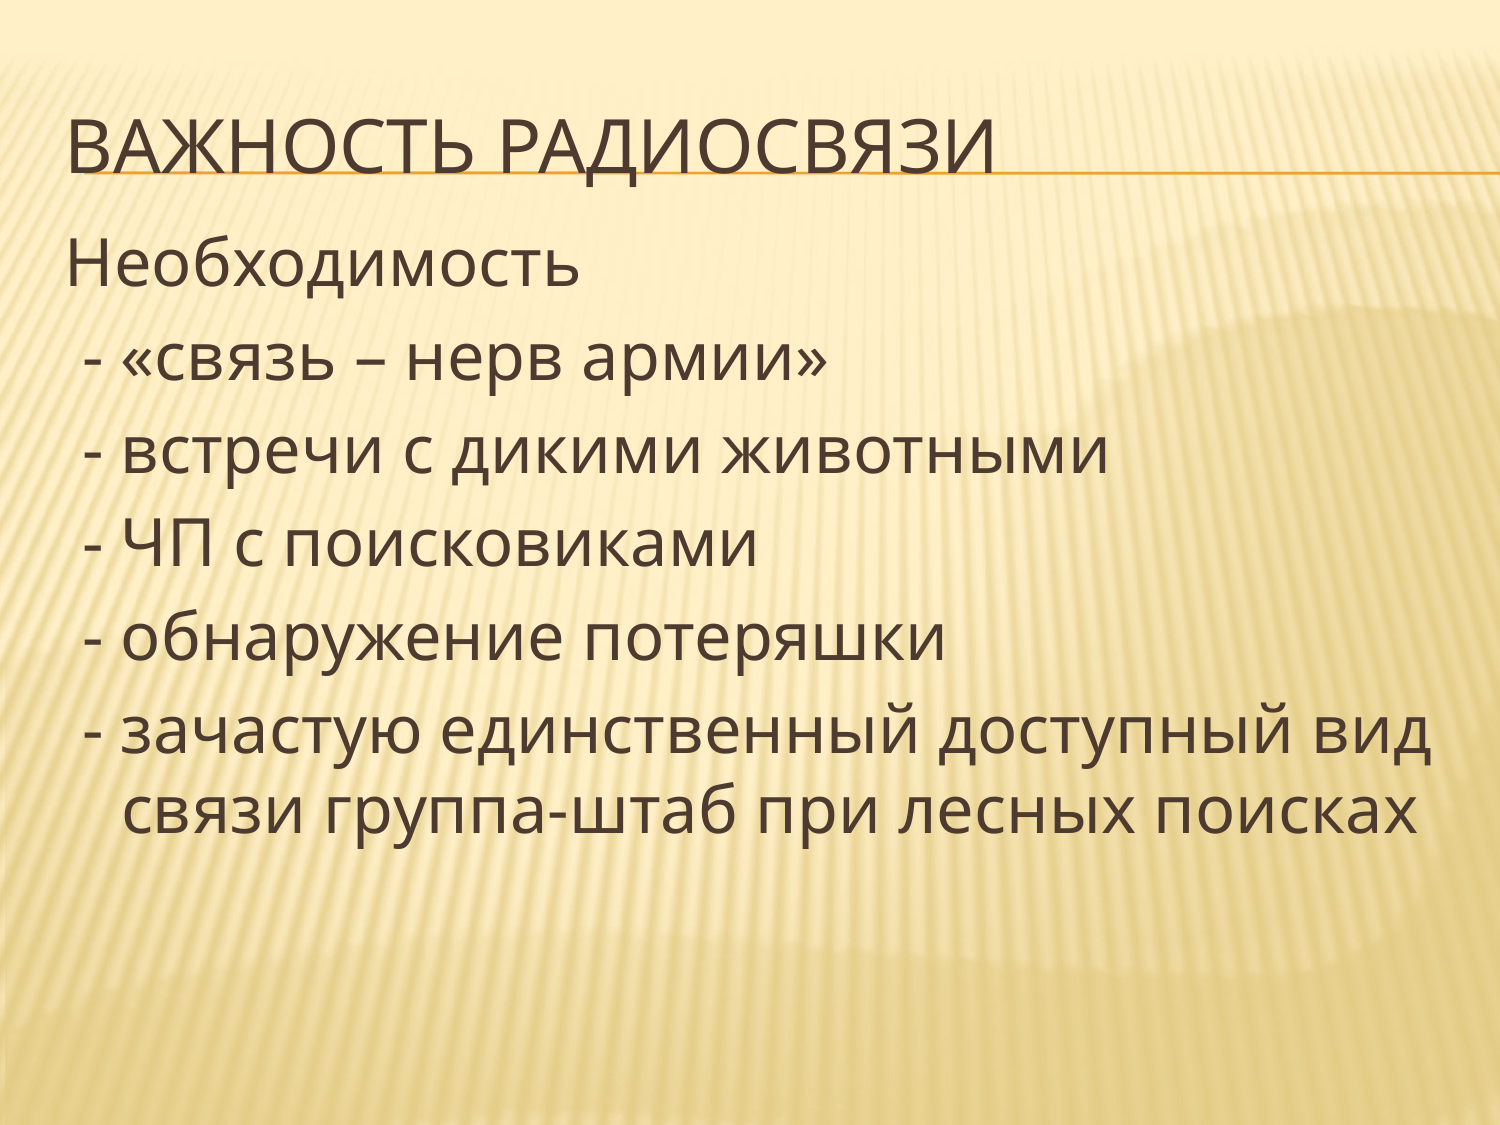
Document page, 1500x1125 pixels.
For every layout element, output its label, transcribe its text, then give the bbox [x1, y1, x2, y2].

title Важность радиосвязи [50, 75, 1475, 212]
list Необходимость - «связь – нерв армии» - встречи с дикими животными - ЧП с поисковиками - обнаружение потеряшки - зачастую единственный доступный вид связи группа-штаб при лесных поисках [50, 212, 1475, 1071]
